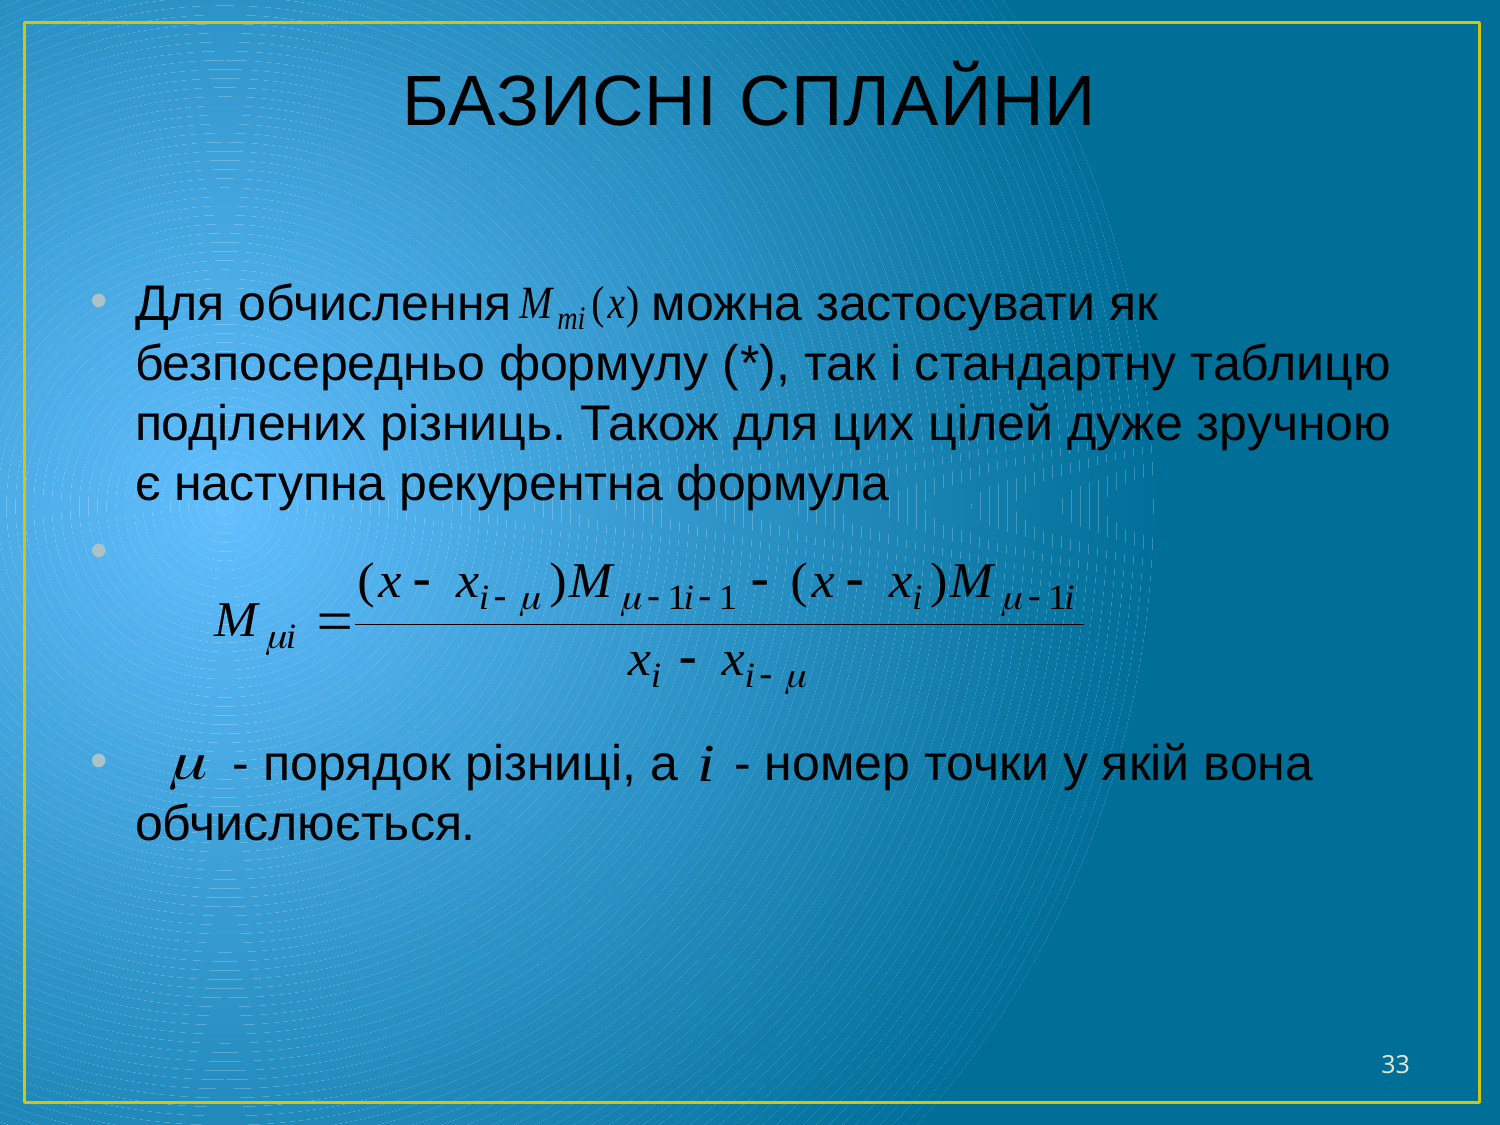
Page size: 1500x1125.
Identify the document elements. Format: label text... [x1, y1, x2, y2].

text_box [690, 739, 728, 794]
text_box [159, 745, 219, 799]
list Для обчислення можна застосувати як безпосередньо формулу (*), так і стандартну таблицю поділених різниць. Також для цих цілей дуже зручною є наступна рекурентна формула - порядок різниці, а - номер точки у якій вона обчислюється. [75, 262, 1425, 1005]
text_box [206, 550, 1093, 705]
slide_number 33 [1074, 1035, 1425, 1096]
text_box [513, 275, 644, 339]
title БАЗИСНІ СПЛАЙНИ [75, 45, 1425, 233]
